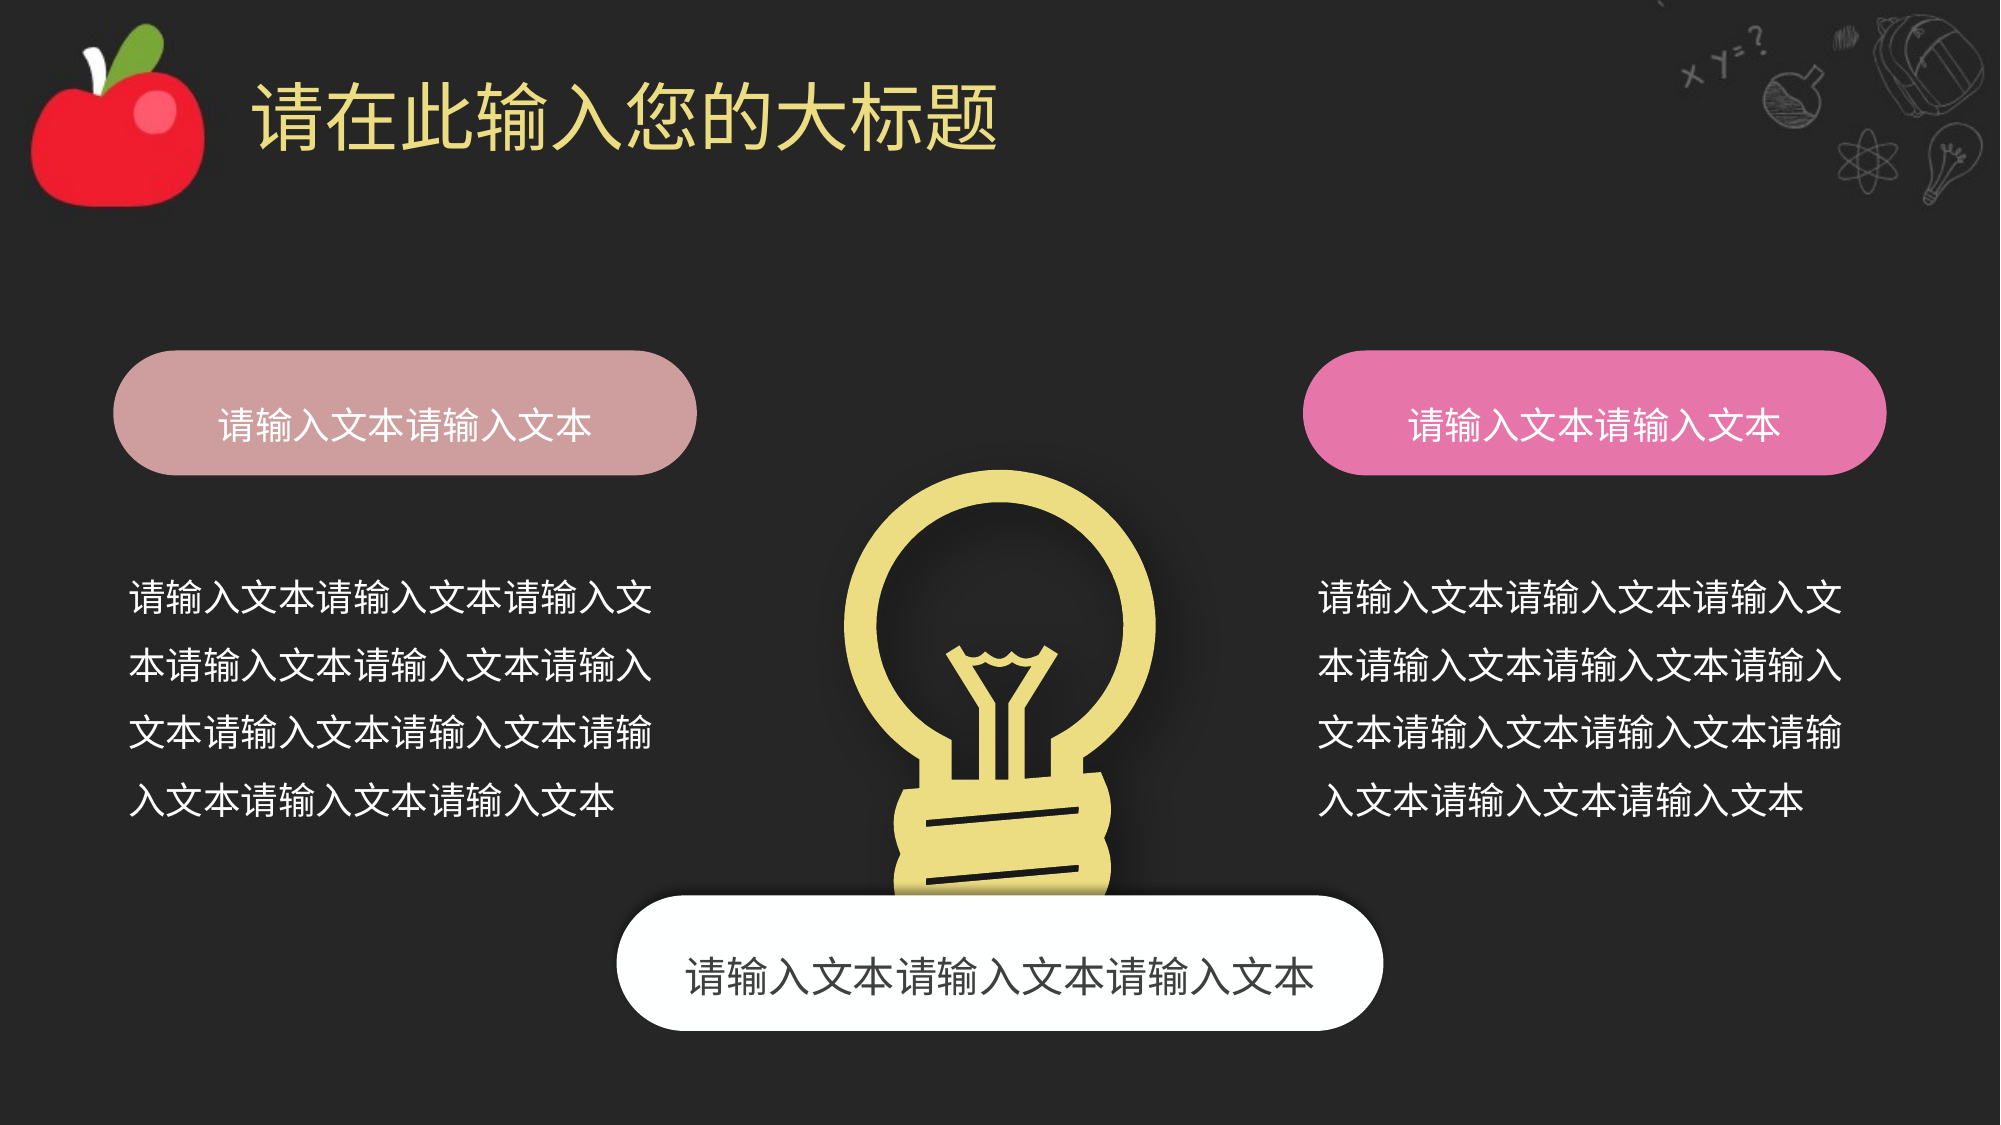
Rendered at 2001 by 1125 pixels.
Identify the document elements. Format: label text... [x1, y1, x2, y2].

text_box 请输入文本请输入文本 [112, 349, 698, 477]
text_box 请输入文本请输入文本请输入文本请输入文本请输入文本请输入文本请输入文本请输入文本请输入文本请输入文本请输入文本 [1381, 519, 1888, 854]
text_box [619, 469, 1381, 1028]
picture [0, 0, 2000, 1125]
text_box 请输入文本请输入文本请输入文本请输入文本请输入文本请输入文本请输入文本请输入文本请输入文本请输入文本请输入文本 [112, 519, 619, 854]
text_box 请输入文本请输入文本 [1301, 349, 1888, 477]
title 请在此输入您的大标题 [234, 51, 1755, 191]
